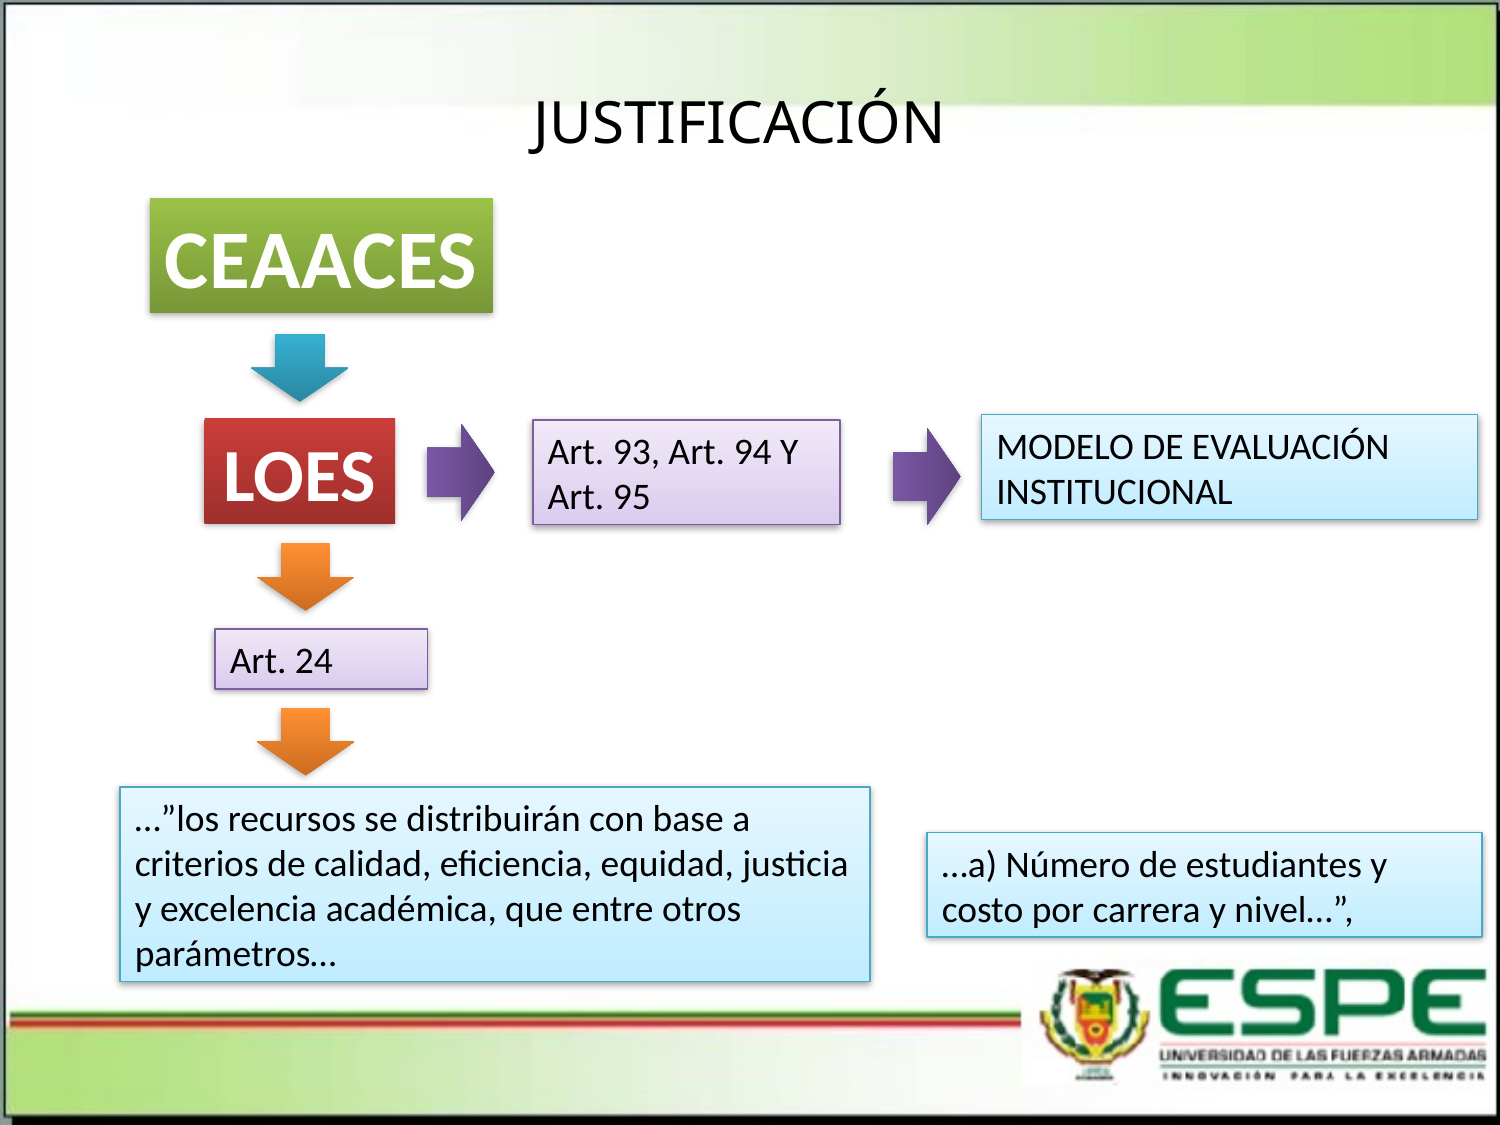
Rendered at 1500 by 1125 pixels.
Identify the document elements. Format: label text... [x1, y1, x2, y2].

title JUSTIFICACIÓN [64, 26, 1415, 215]
picture [0, 0, 1500, 1125]
text_box Art. 93, Art. 94 Y Art. 95 [532, 419, 841, 525]
text_box LOES [204, 418, 396, 524]
text_box …”los recursos se distribuirán con base a criterios de calidad, eficiencia, equidad, justicia y excelencia académica, que entre otros parámetros… [119, 786, 871, 982]
text_box …a) Número de estudiantes y costo por carrera y nivel…”, [926, 832, 1483, 938]
text_box CEAACES [149, 198, 493, 313]
text_box [427, 423, 496, 521]
text_box [893, 427, 961, 526]
text_box MODELO DE EVALUACIÓN INSTITUCIONAL [981, 414, 1478, 520]
text_box [257, 543, 355, 611]
text_box Art. 24 [214, 628, 428, 690]
text_box [257, 707, 355, 776]
text_box [251, 334, 349, 402]
